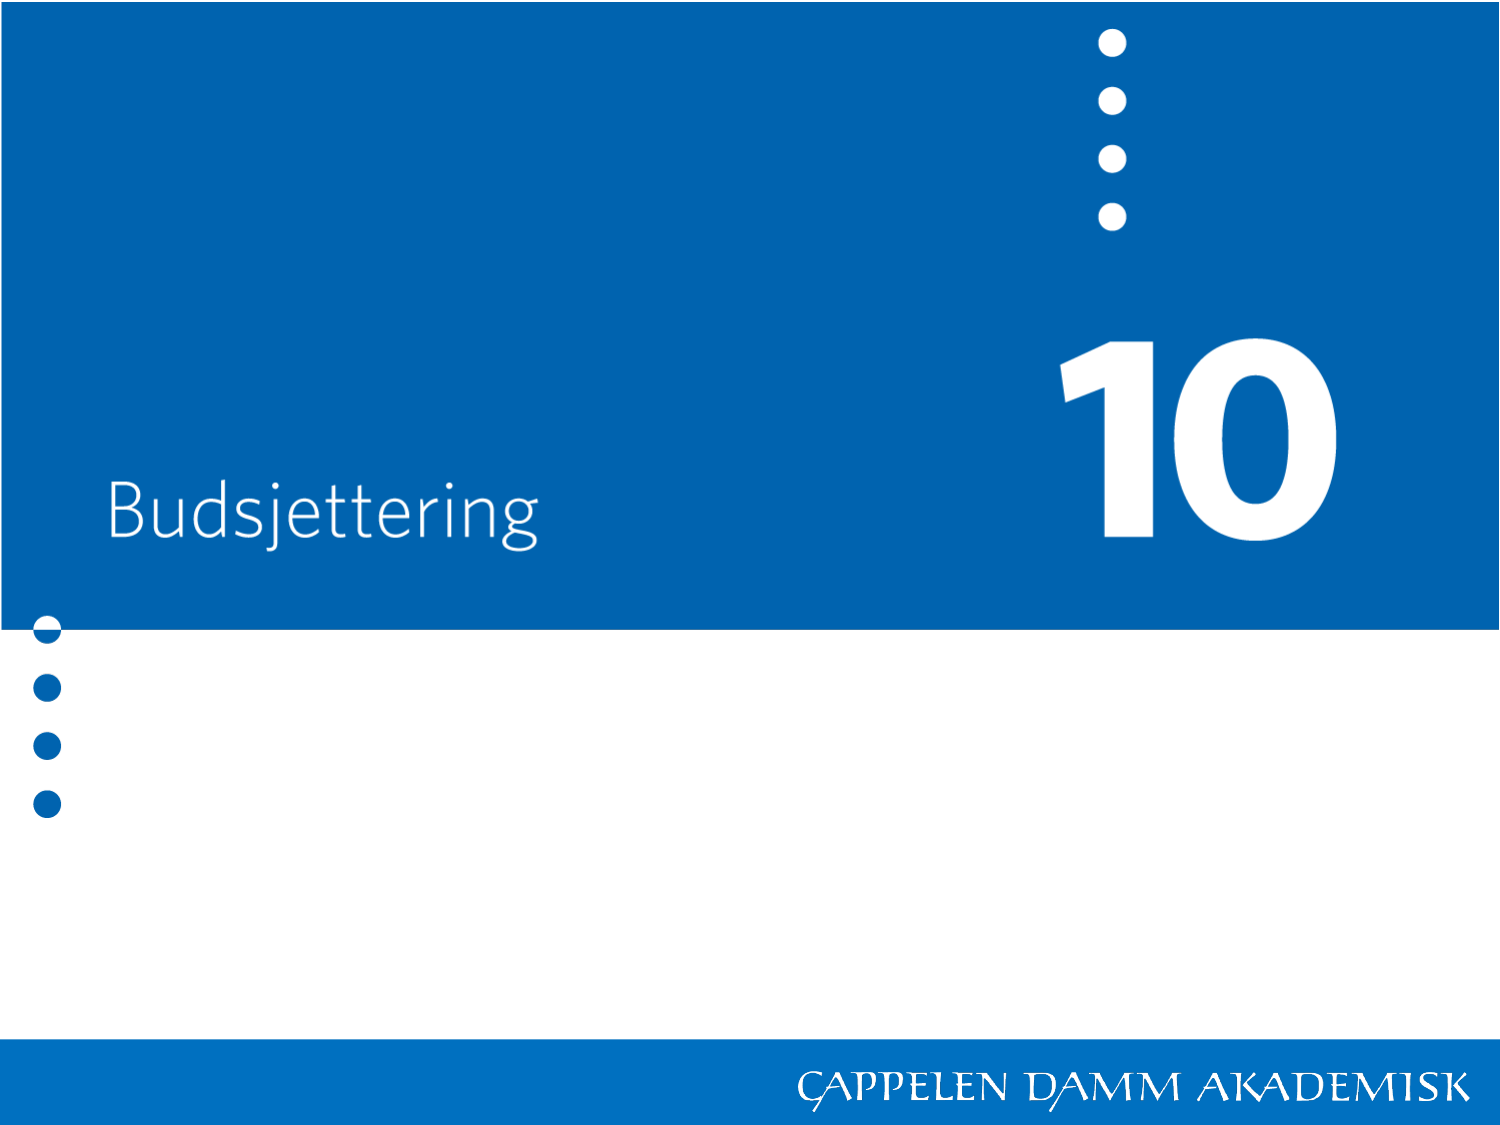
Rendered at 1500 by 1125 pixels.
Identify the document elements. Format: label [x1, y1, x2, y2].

picture [0, 0, 1500, 819]
picture [796, 1070, 1472, 1114]
text_box [0, 1037, 1500, 1125]
